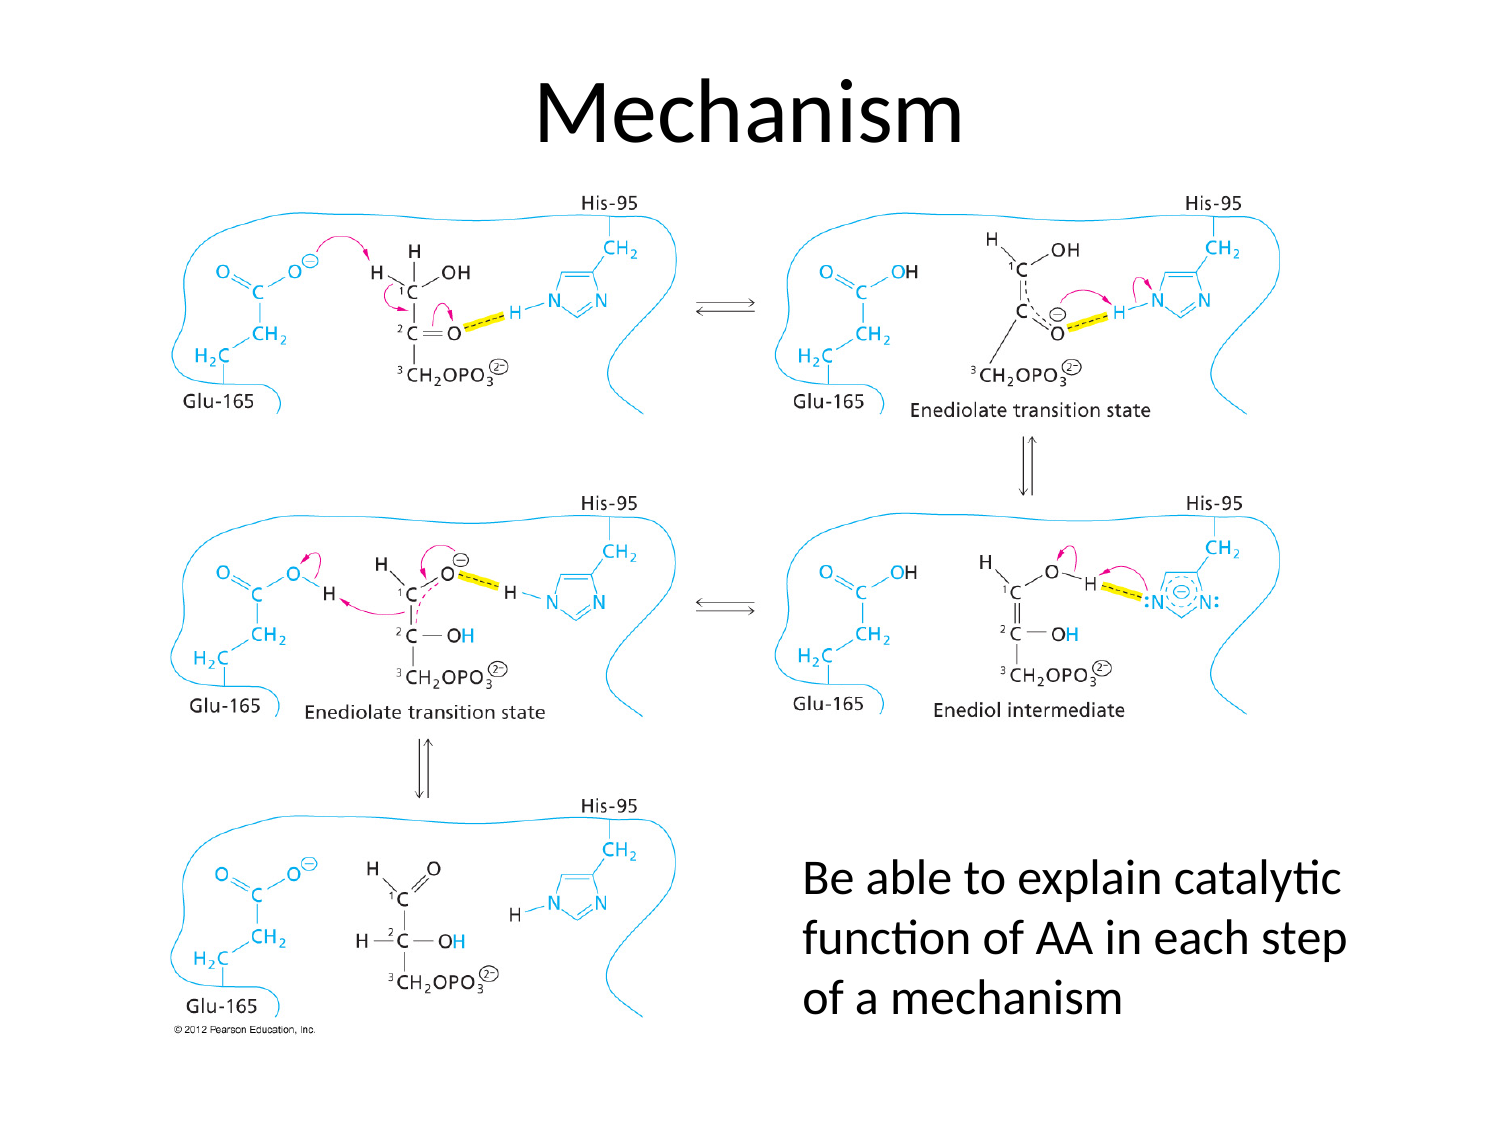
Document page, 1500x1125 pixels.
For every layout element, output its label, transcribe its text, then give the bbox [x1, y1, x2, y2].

text_box Be able to explain catalytic function of AA in each step of a mechanism [1291, 837, 1400, 1033]
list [162, 187, 1288, 1043]
title Mechanism [75, 12, 1425, 200]
